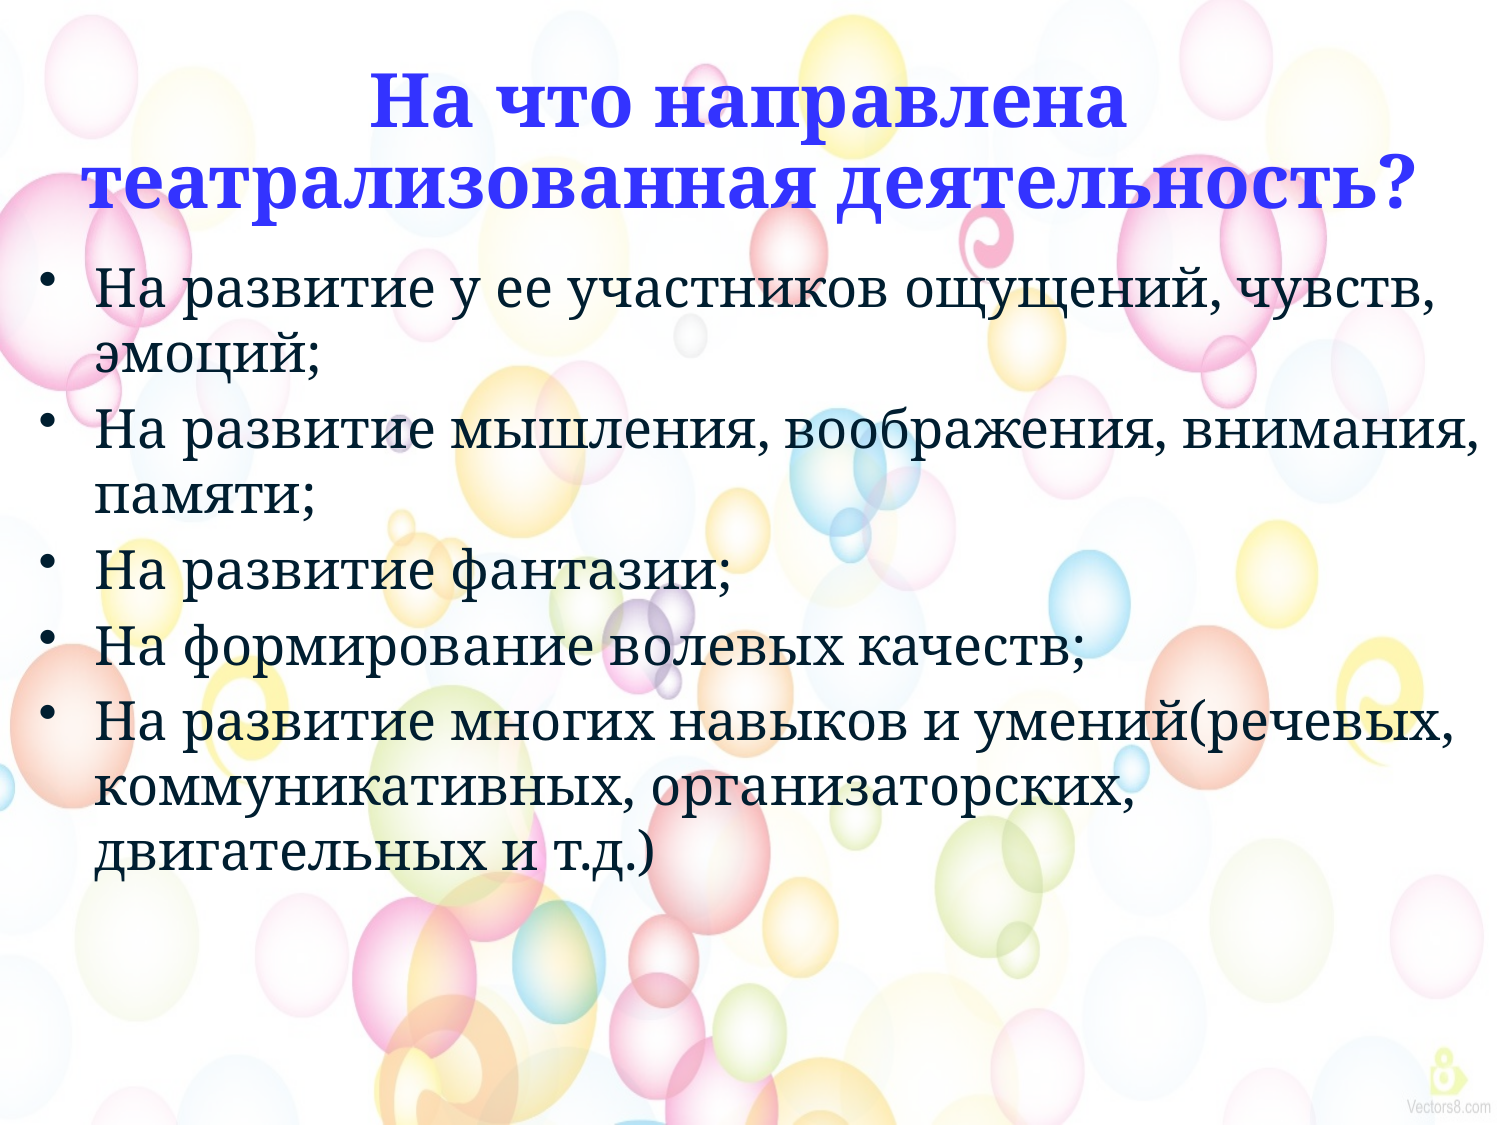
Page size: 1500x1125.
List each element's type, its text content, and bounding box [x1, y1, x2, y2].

list На развитие у ее участников ощущений, чувств, эмоций; На развитие мышления, воображения, внимания, памяти; На развитие фантазии; На формирование волевых качеств; На развитие многих навыков и умений(речевых, коммуникативных, организаторских, двигательных и т.д.) [23, 246, 1500, 856]
title На что направлена театрализованная деятельность? [23, 23, 1477, 233]
